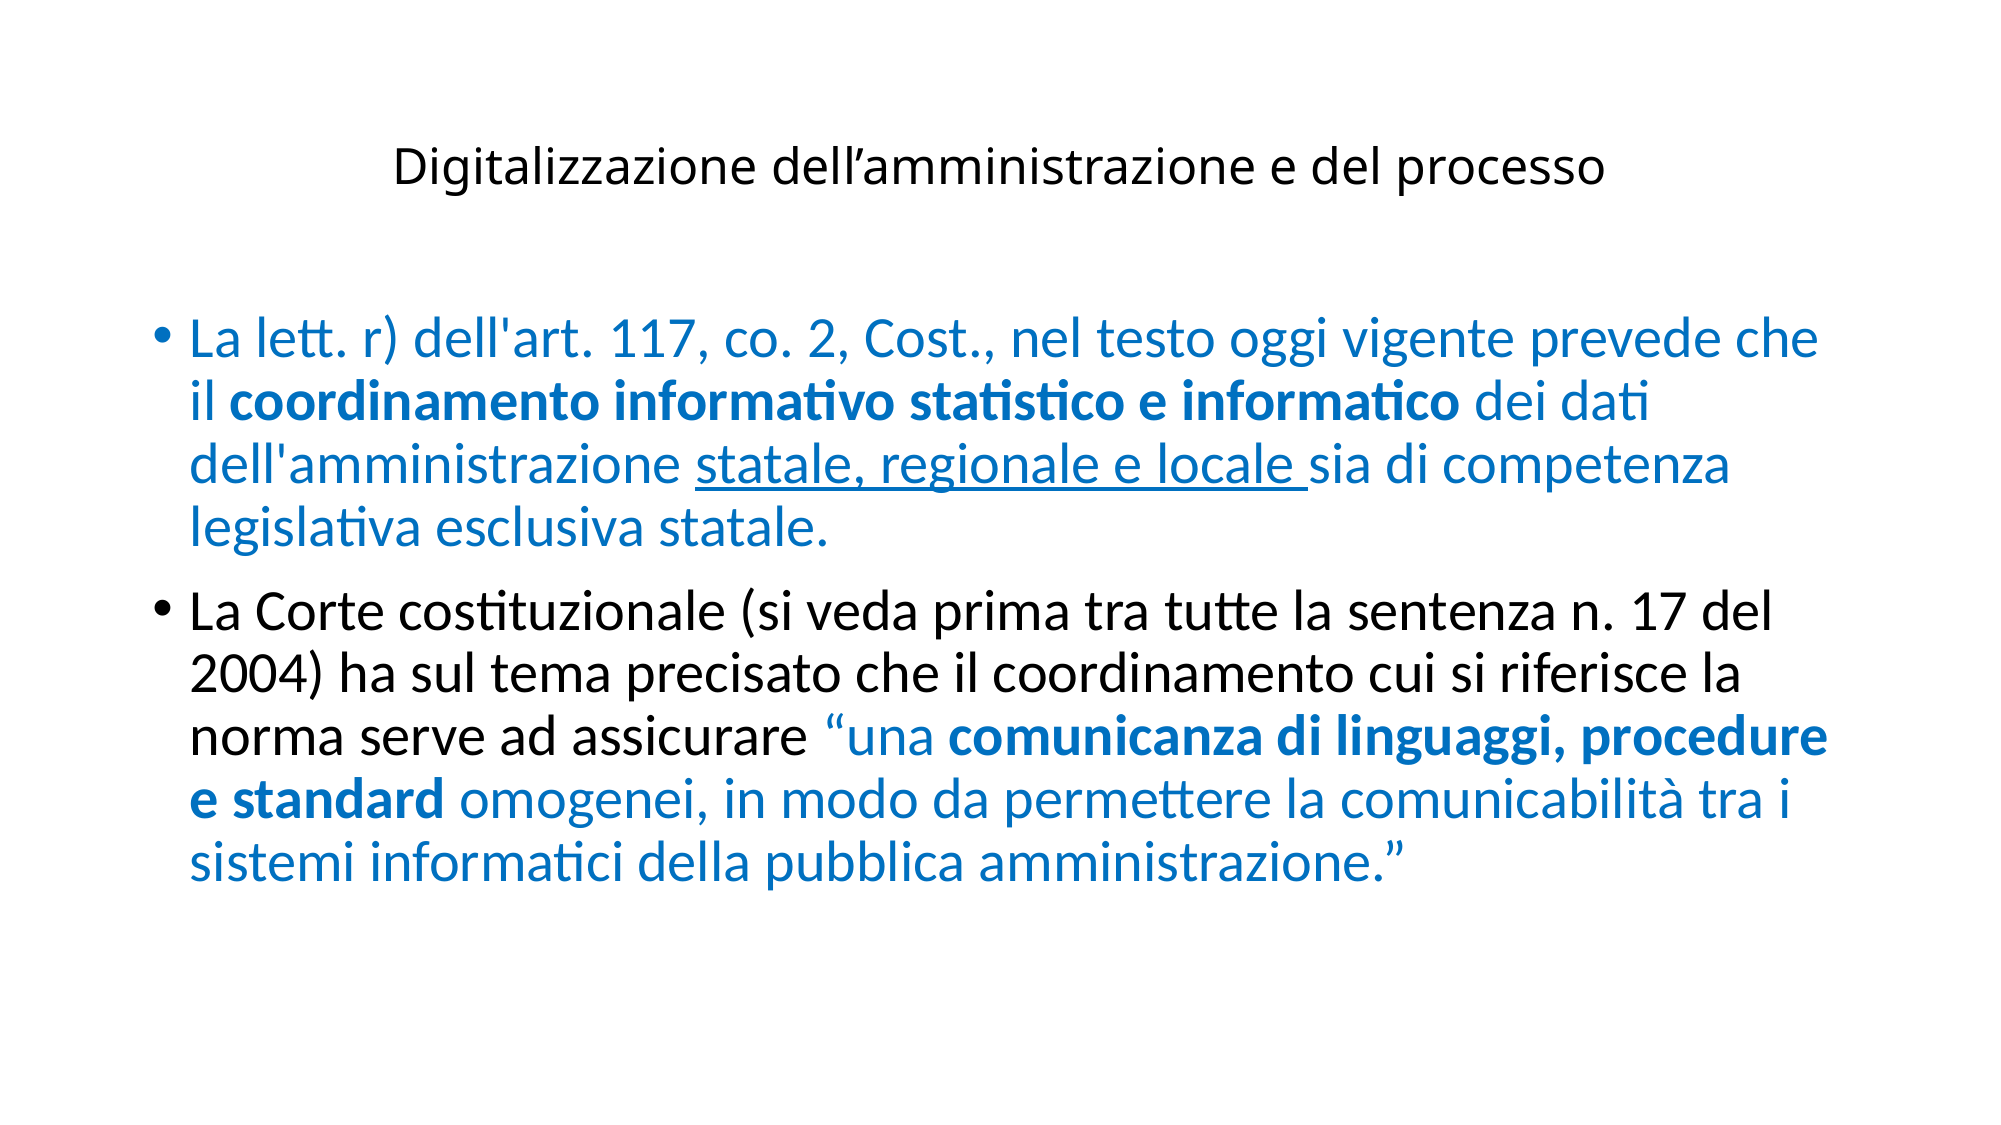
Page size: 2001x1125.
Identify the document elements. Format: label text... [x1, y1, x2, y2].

title Digitalizzazione dell’amministrazione e del processo [137, 59, 1863, 278]
list La lett. r) dell'art. 117, co. 2, Cost., nel testo oggi vigente prevede che il coordinamento informativo statistico e informatico dei dati dell'amministrazione statale, regionale e locale sia di competenza legislativa esclusiva statale. La Corte costituzionale (si veda prima tra tutte la sentenza n. 17 del 2004) ha sul tema precisato che il coordinamento cui si riferisce la norma serve ad assicurare “una comunicanza di linguaggi, procedure e standard omogenei, in modo da permettere la comunicabilità tra i sistemi informatici della pubblica amministrazione.” [137, 299, 1863, 1014]
